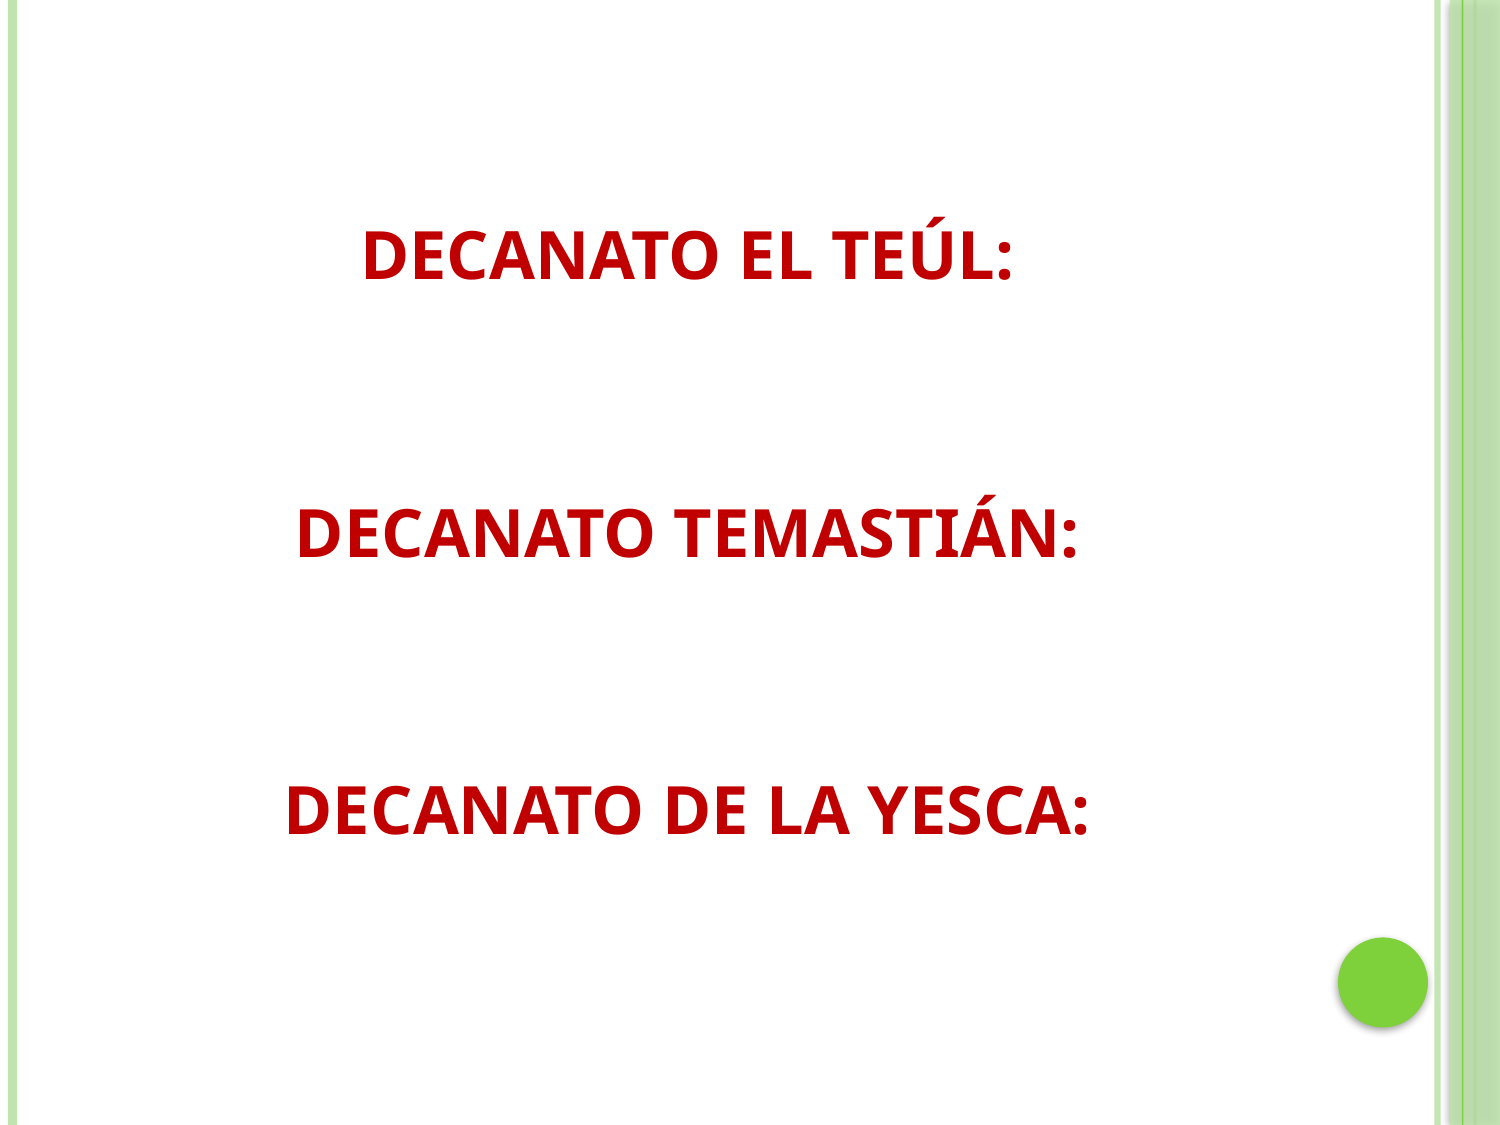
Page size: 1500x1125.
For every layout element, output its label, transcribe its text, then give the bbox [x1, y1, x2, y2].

list DECANATO EL TEÚL: DECANATO TEMASTIÁN: DECANATO DE LA YESCA: [75, 113, 1300, 1062]
